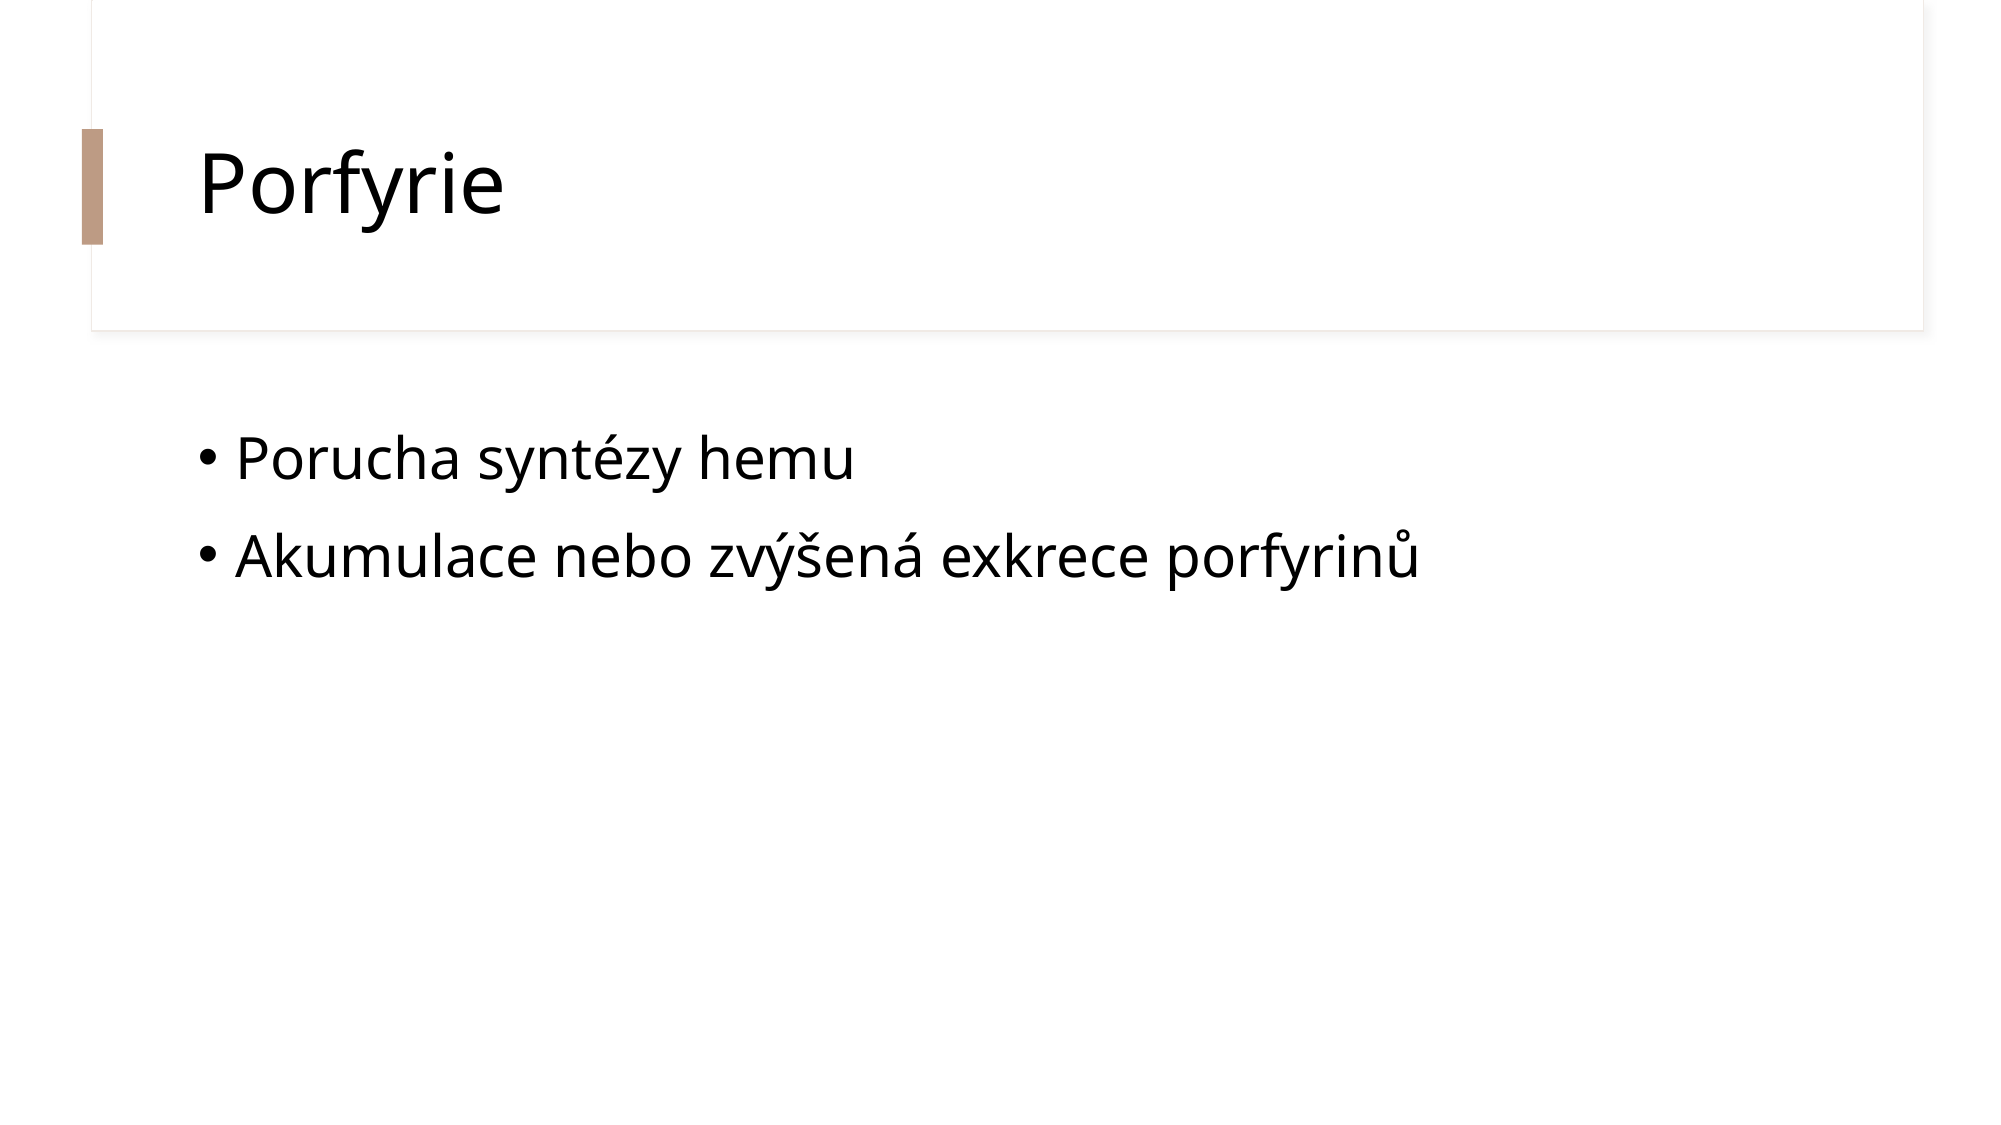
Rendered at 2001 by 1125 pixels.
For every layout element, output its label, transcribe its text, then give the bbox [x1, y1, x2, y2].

title Porfyrie [183, 90, 1851, 284]
list Porucha syntézy hemu Akumulace nebo zvýšená exkrece porfyrinů [183, 406, 1851, 1013]
